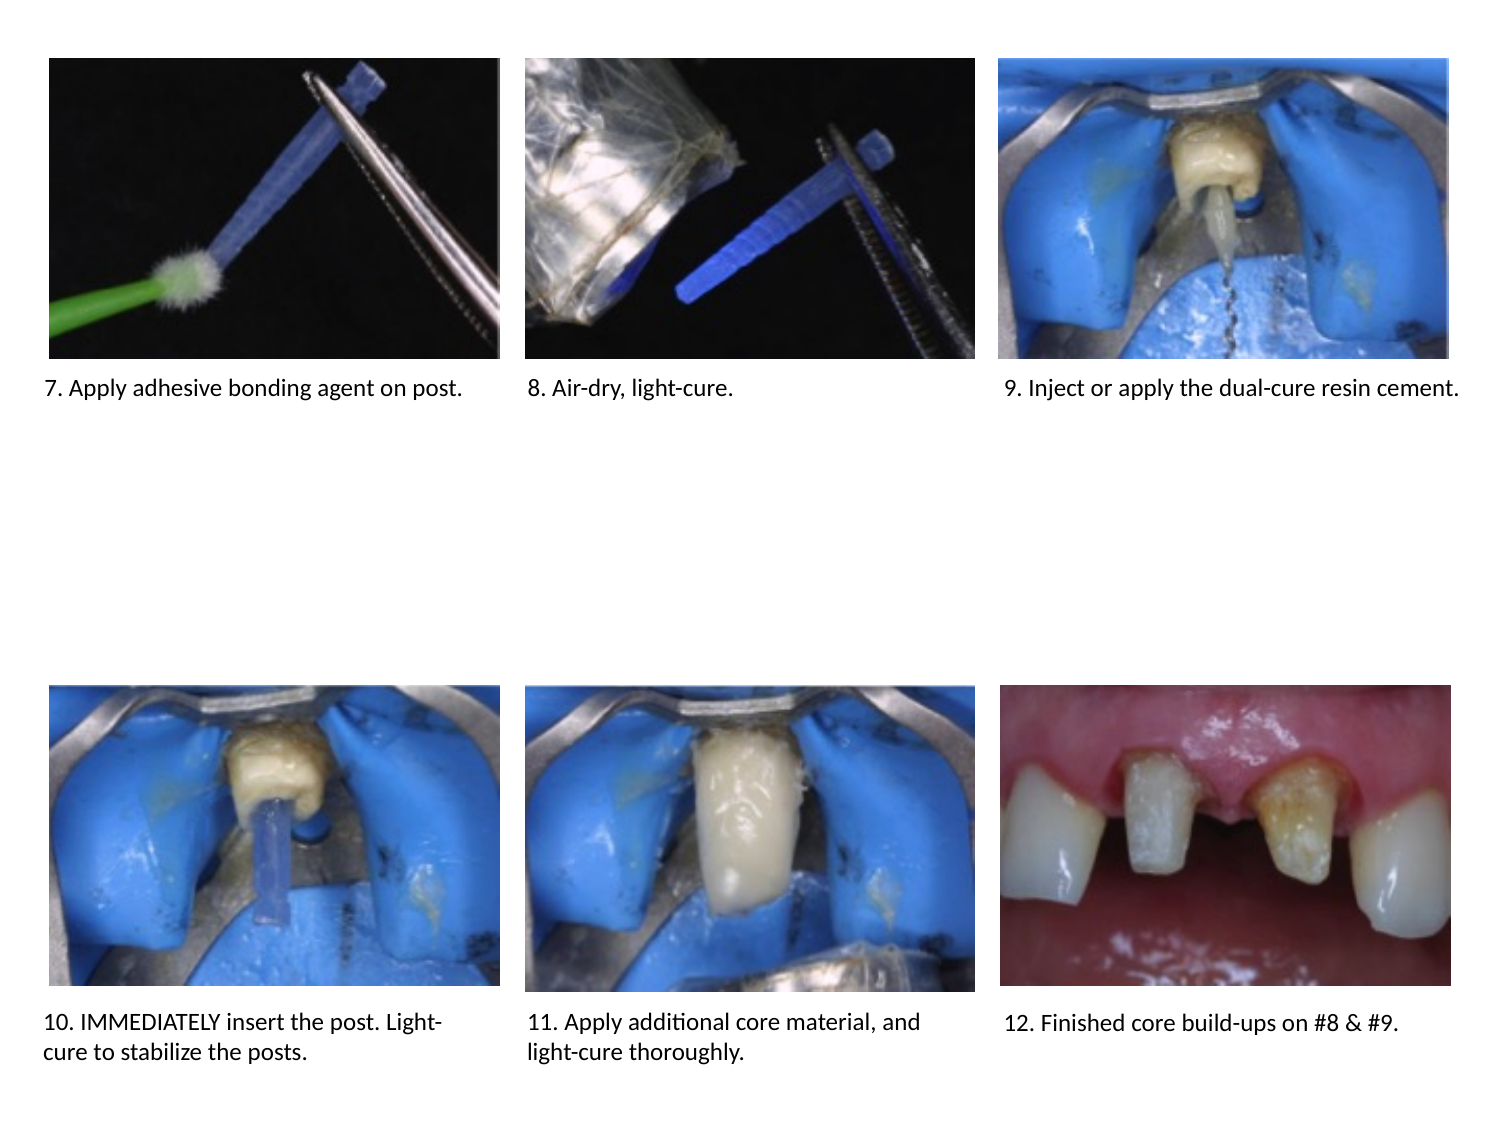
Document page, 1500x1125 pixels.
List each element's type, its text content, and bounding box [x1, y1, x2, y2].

text_box 11. Apply additional core material, and light-cure thoroughly. [512, 998, 975, 1074]
picture [49, 58, 500, 359]
text_box 9. Inject or apply the dual-cure resin cement. [988, 364, 1476, 409]
text_box 8. Air-dry, light-cure. [512, 364, 750, 409]
picture [998, 58, 1449, 359]
text_box 7. Apply adhesive bonding agent on post. [29, 364, 479, 409]
picture [524, 58, 975, 359]
picture [49, 685, 500, 986]
text_box 10. IMMEDIATELY insert the post. Light-cure to stabilize the posts. [28, 998, 500, 1074]
picture [1000, 685, 1451, 986]
picture [524, 685, 975, 992]
text_box 12. Finished core build-ups on #8 & #9. [988, 998, 1416, 1044]
